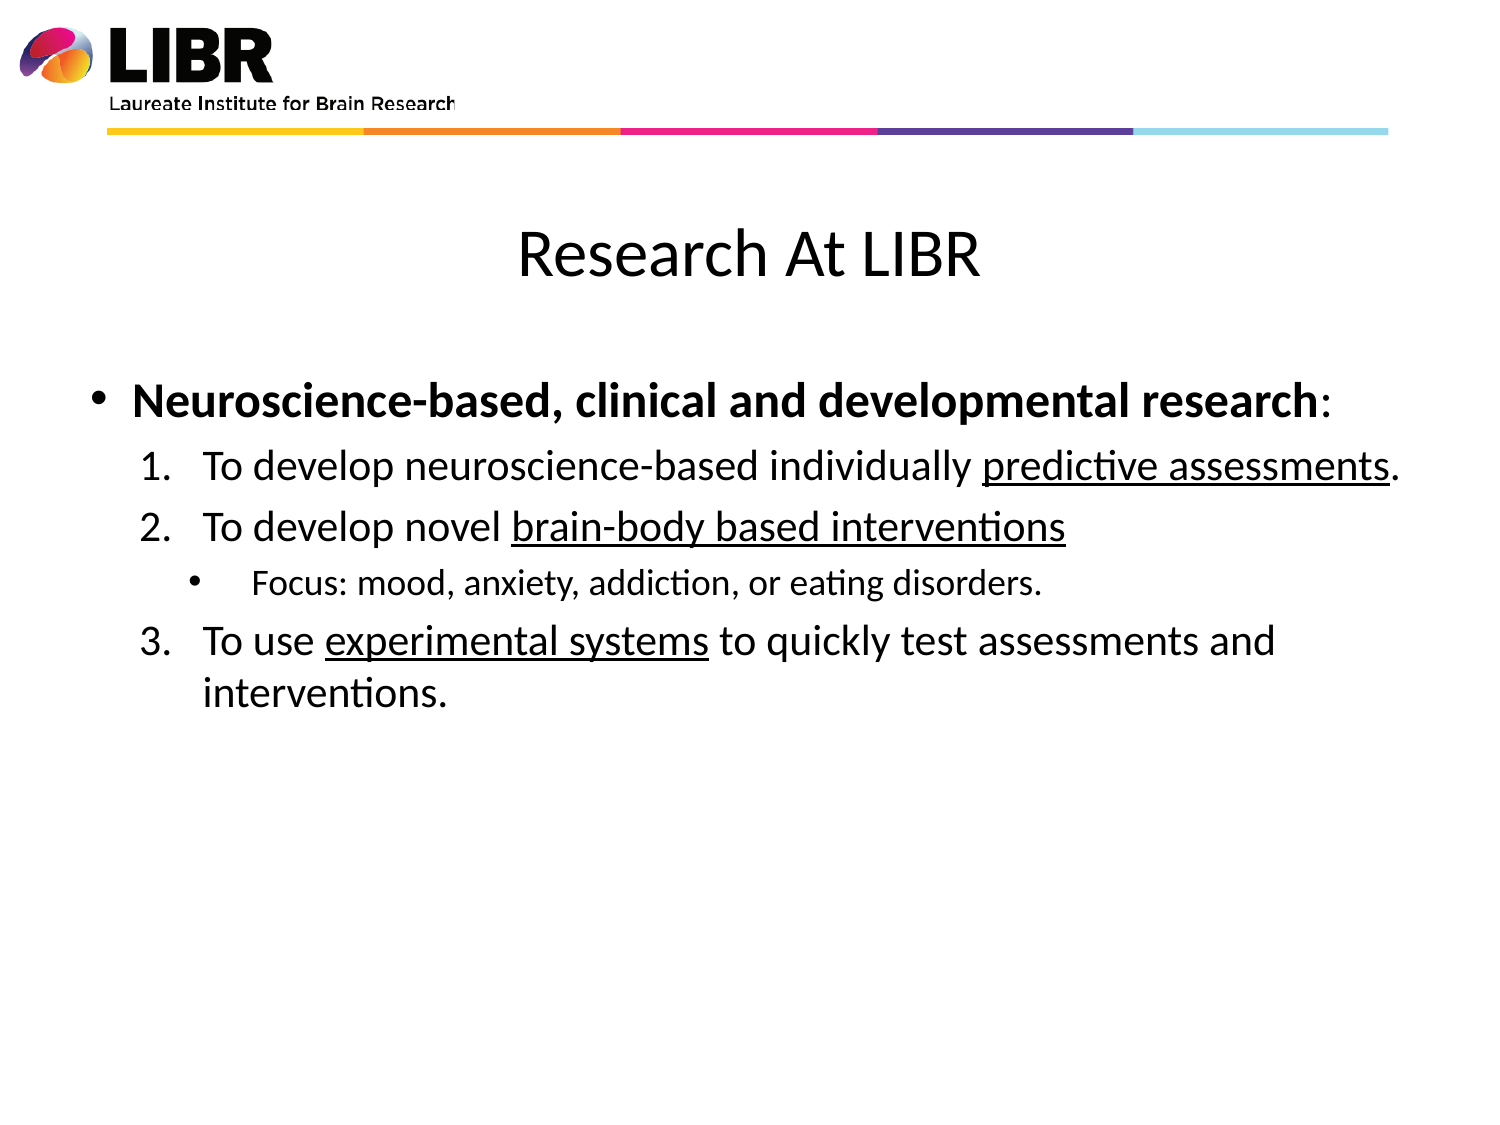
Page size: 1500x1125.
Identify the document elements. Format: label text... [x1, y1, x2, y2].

list Neuroscience-based, clinical and developmental research: To develop neuroscience-based individually predictive assessments. To develop novel brain-body based interventions Focus: mood, anxiety, addiction, or eating disorders. To use experimental systems to quickly test assessments and interventions. [75, 360, 1425, 1000]
title Research At LIBR [75, 155, 1425, 343]
